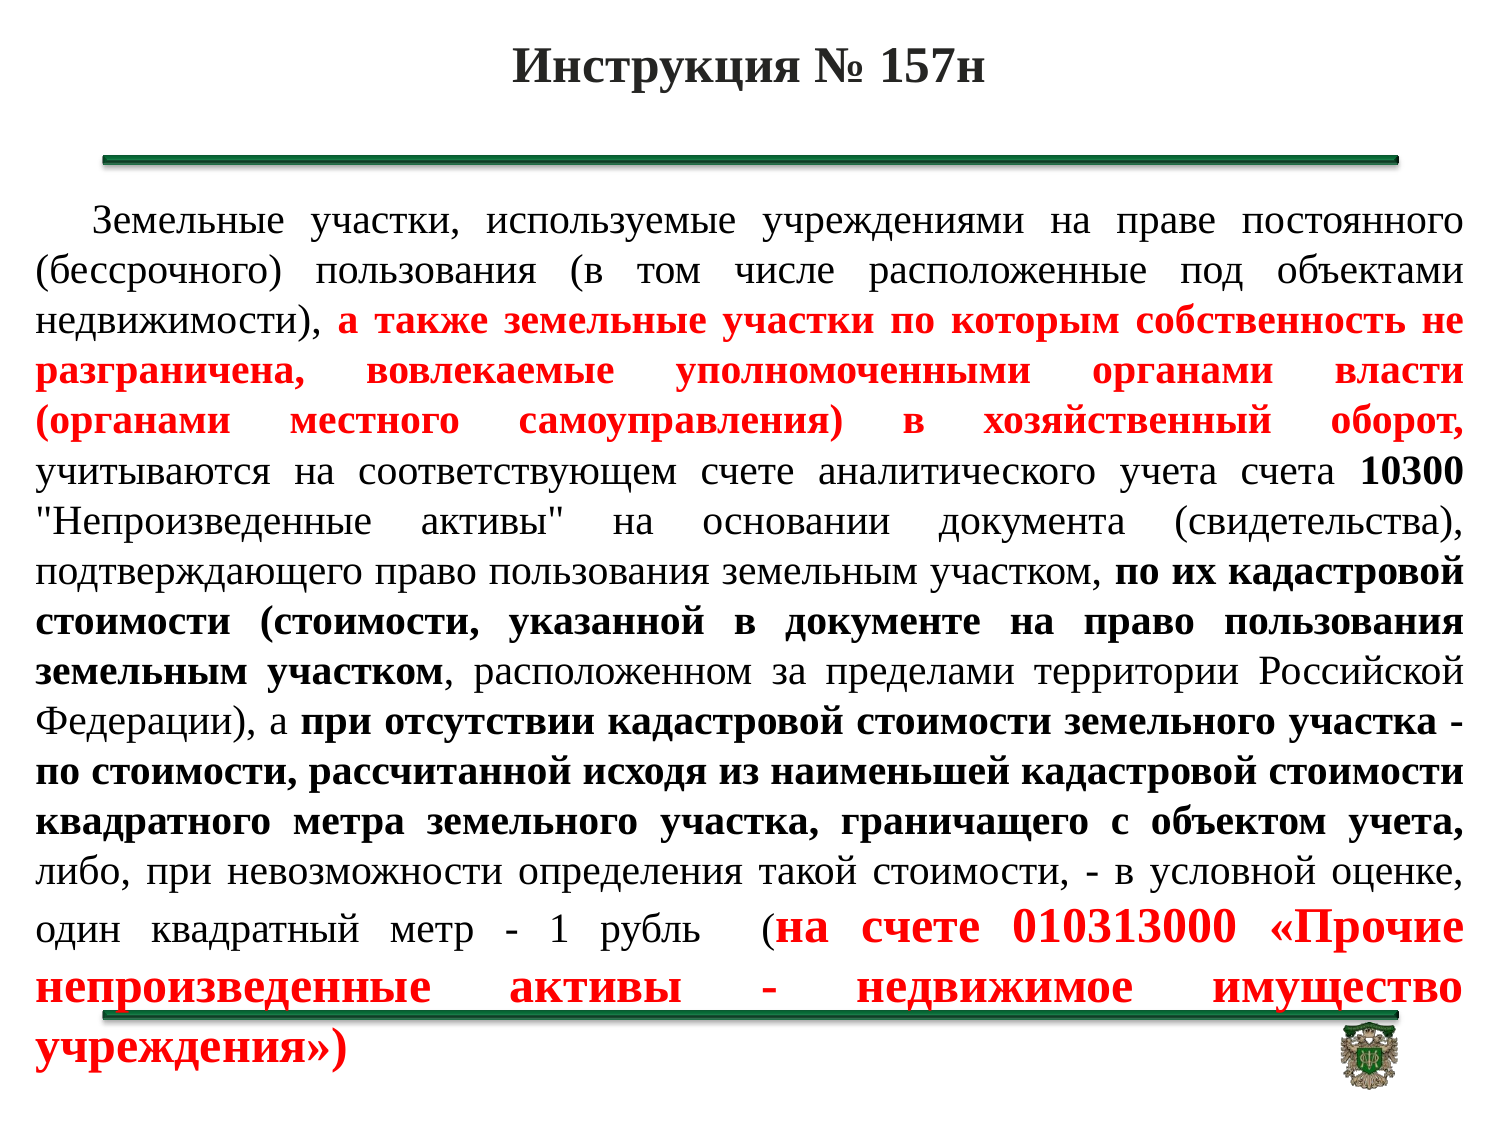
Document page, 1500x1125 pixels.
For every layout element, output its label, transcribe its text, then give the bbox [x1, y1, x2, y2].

picture [94, 150, 1406, 176]
list Земельные участки, используемые учреждениями на праве постоянного (бессрочного) пользования (в том числе расположенные под объектами недвижимости), а также земельные участки по которым собственность не разграничена, вовлекаемые уполномоченными органами власти (органами местного самоуправления) в хозяйственный оборот, учитываются на соответствующем счете аналитического учета счета 10300 "Непроизведенные активы" на основании документа (свидетельства), подтверждающего право пользования земельным участком, по их кадастровой стоимости (стоимости, указанной в документе на право пользования земельным участком, расположенном за пределами территории Российской Федерации), а при отсутствии кадастровой стоимости земельного участка - по стоимости, рассчитанной исходя из наименьшей кадастровой стоимости квадратного метра земельного участка, граничащего с объектом учета, либо, при невозможности определения такой стоимости, - в условной оценке, один квадратный метр - 1 рубль (на счете 010313000 «Прочие непроизведенные активы - недвижимое имущество учреждения») [35, 192, 1465, 1125]
title Инструкция № 157н [100, 30, 1400, 94]
